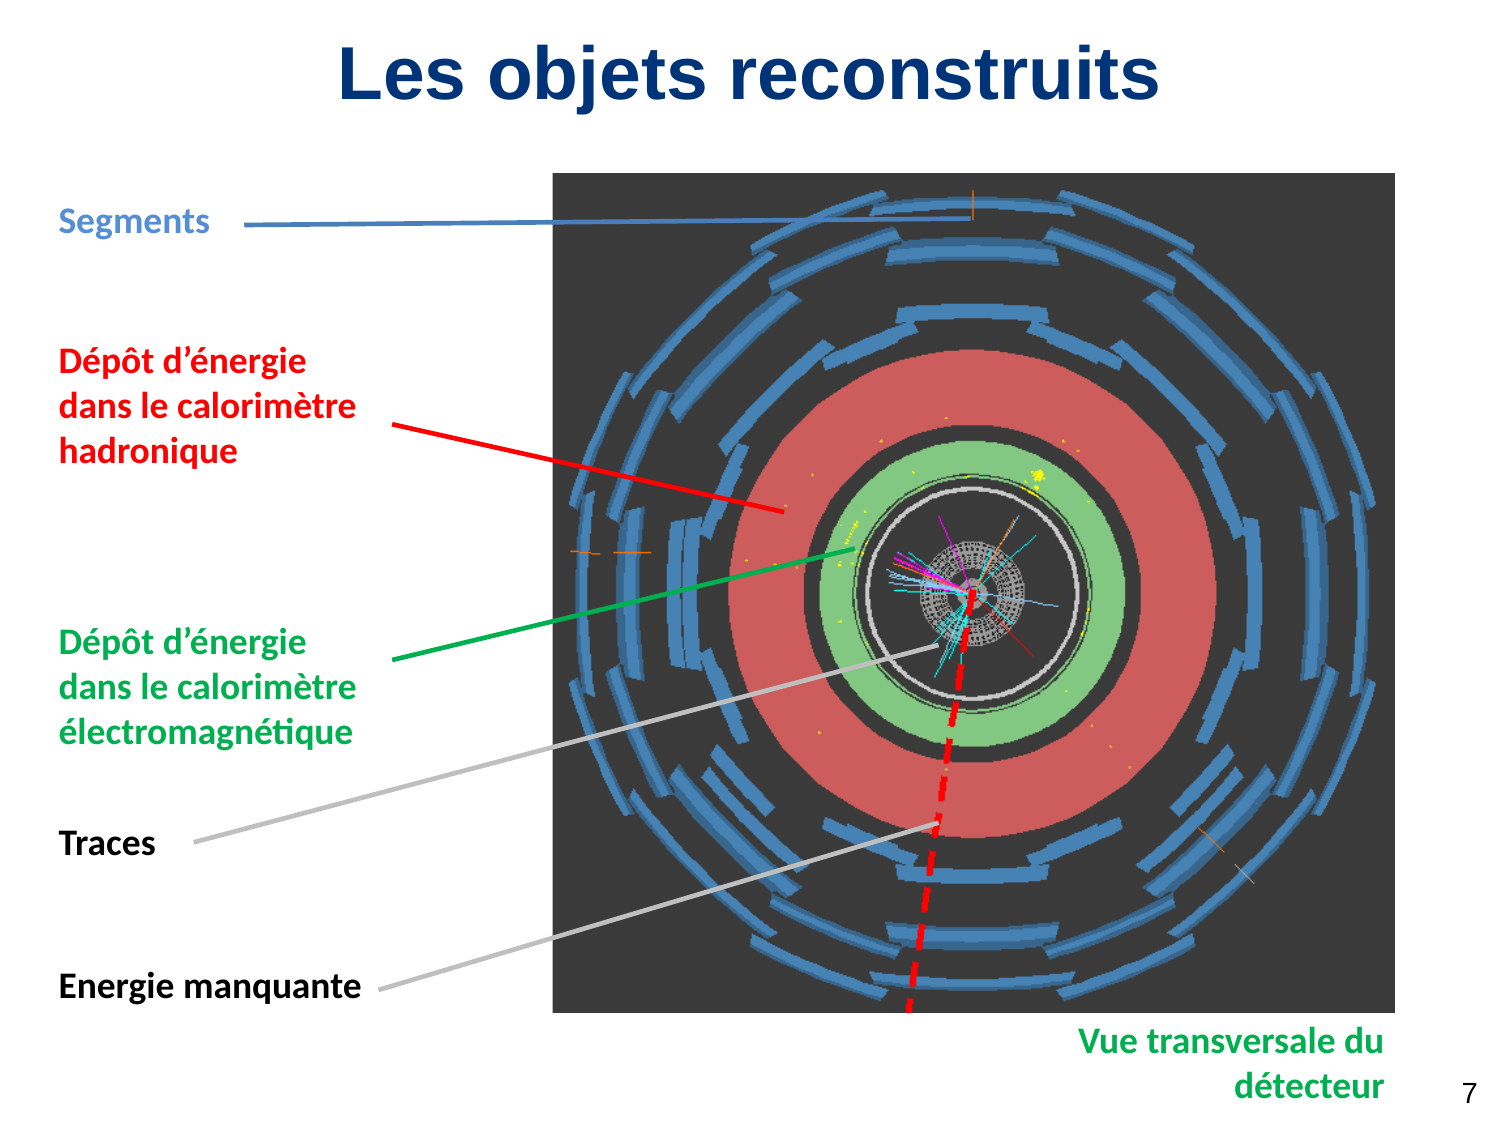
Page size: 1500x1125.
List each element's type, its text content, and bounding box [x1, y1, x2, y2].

text_box 7 [1446, 1066, 1500, 1111]
text_box Les objets reconstruits [0, 0, 1500, 139]
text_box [43, 644, 939, 872]
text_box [43, 328, 785, 513]
text_box Vue transversale du détecteur [973, 1016, 1400, 1113]
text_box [43, 548, 856, 644]
picture [552, 173, 1396, 1013]
text_box Energie manquante [43, 953, 398, 1014]
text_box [378, 822, 939, 991]
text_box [43, 187, 971, 250]
